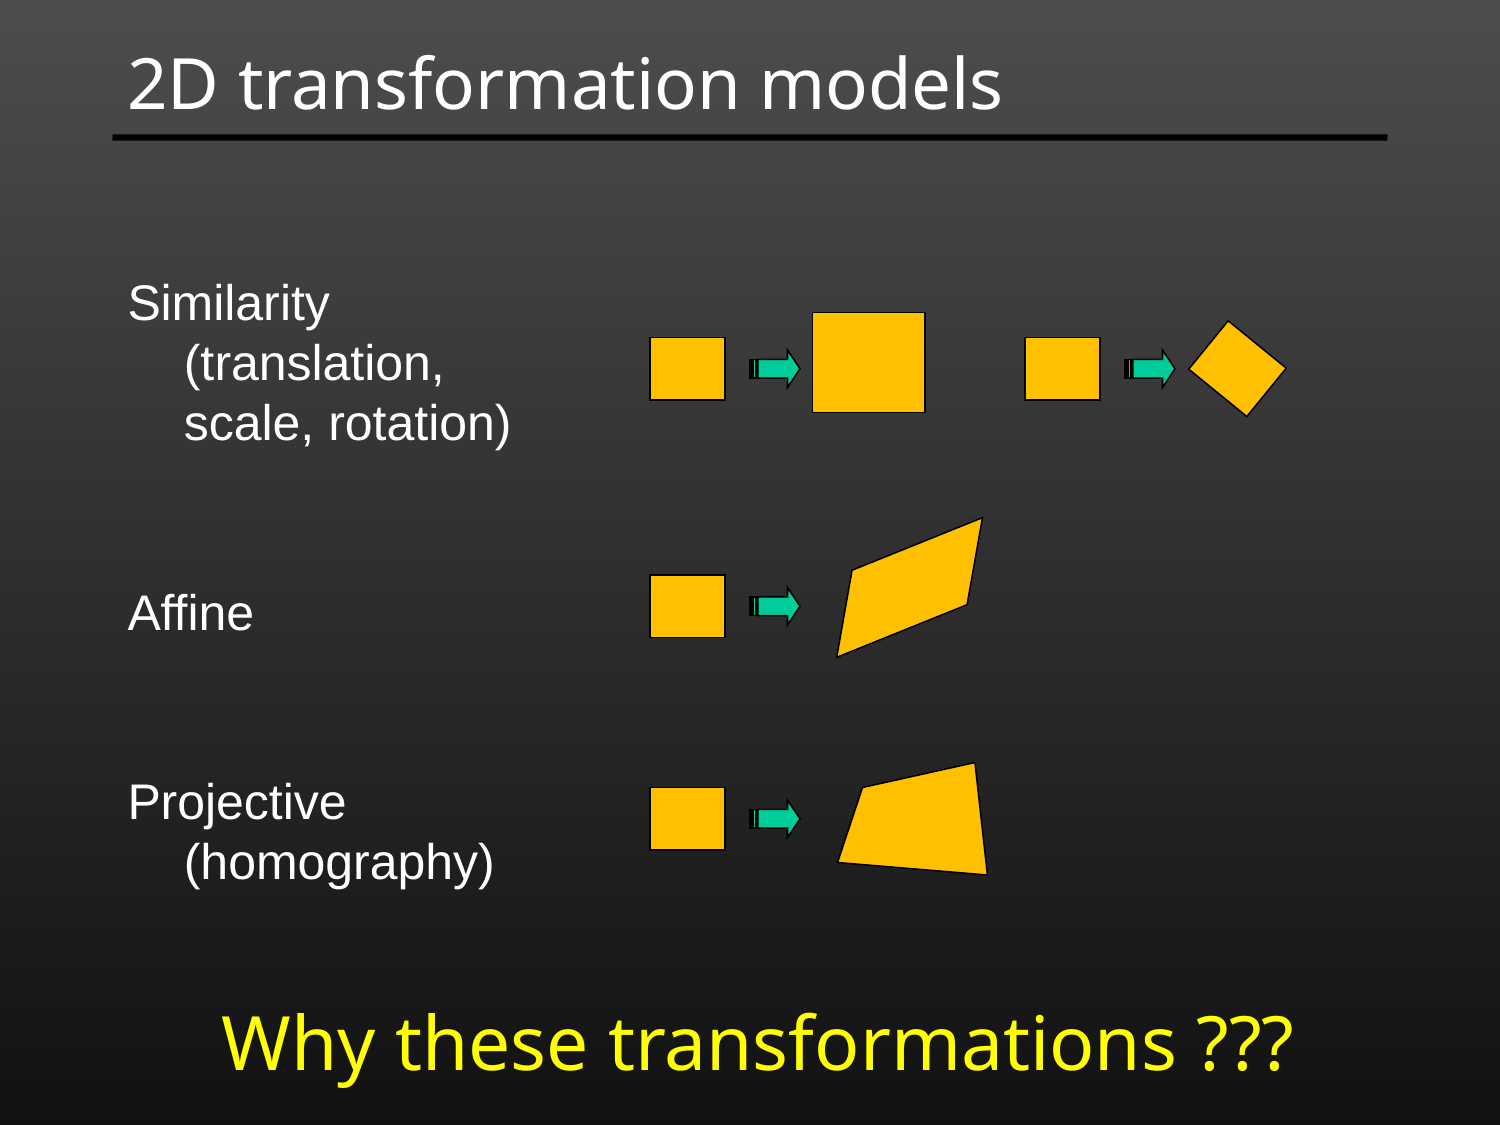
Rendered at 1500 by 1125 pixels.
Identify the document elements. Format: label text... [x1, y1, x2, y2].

text_box Why these transformations ??? [206, 987, 1310, 1093]
text_box [649, 337, 725, 400]
text_box [753, 350, 801, 388]
text_box [1188, 320, 1287, 417]
text_box [812, 312, 925, 413]
text_box [1024, 337, 1100, 400]
text_box [753, 800, 801, 838]
text_box [837, 762, 988, 876]
text_box [753, 587, 801, 625]
text_box [649, 574, 725, 638]
text_box [836, 517, 983, 658]
list Similarity (translation, scale, rotation) Affine Projective (homography) [112, 262, 1426, 1125]
text_box [649, 787, 725, 850]
text_box [1128, 350, 1176, 388]
title 2D transformation models [112, 12, 1388, 151]
